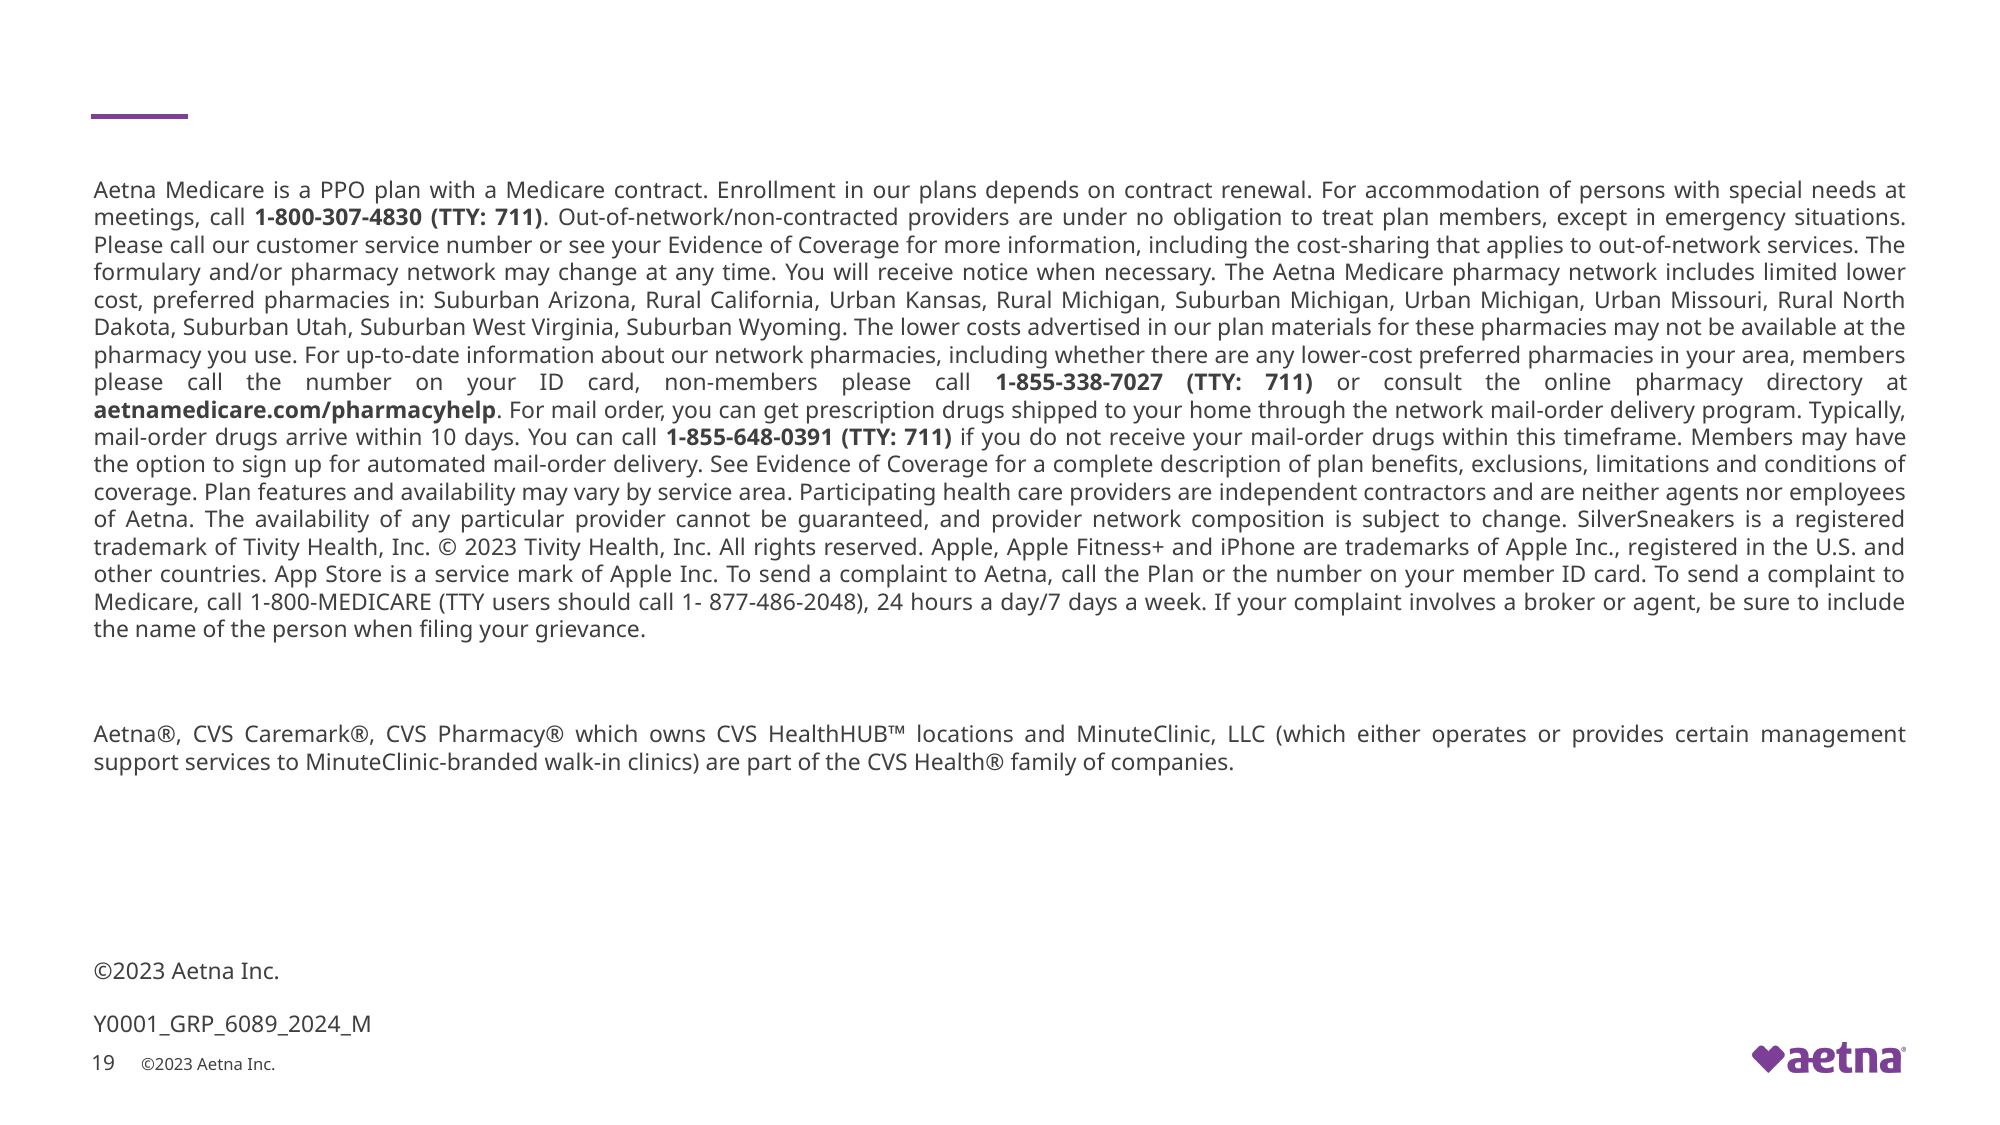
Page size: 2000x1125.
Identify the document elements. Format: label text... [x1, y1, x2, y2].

picture [1752, 1042, 1906, 1073]
text_box Aetna Medicare is a PPO plan with a Medicare contract. Enrollment in our plans depends on contract renewal. For accommodation of persons with special needs at meetings, call 1-800-307-4830 (TTY: 711). Out-of-network/non-contracted providers are under no obligation to treat plan members, except in emergency situations. Please call our customer service number or see your Evidence of Coverage for more information, including the cost-sharing that applies to out-of-network services. The formulary and/or pharmacy network may change at any time. You will receive notice when necessary. The Aetna Medicare pharmacy network includes limited lower cost, preferred pharmacies in: Suburban Arizona, Rural California, Urban Kansas, Rural Michigan, Suburban Michigan, Urban Michigan, Urban Missouri, Rural North Dakota, Suburban Utah, Suburban West Virginia, Suburban Wyoming. The lower costs advertised in our plan materials for these pharmacies may not be available at the pharmacy you use. For up-to-date information about our network pharmacies, including whether there are any lower-cost preferred pharmacies in your area, members please call the number on your ID card, non-members please call 1-855-338-7027 (TTY: 711) or consult the online pharmacy directory at aetnamedicare.com/pharmacyhelp. For mail order, you can get prescription drugs shipped to your home through the network mail-order delivery program. Typically, mail-order drugs arrive within 10 days. You can call 1-855-648-0391 (TTY: 711) if you do not receive your mail-order drugs within this timeframe. Members may have the option to sign up for automated mail-order delivery. See Evidence of Coverage for a complete description of plan benefits, exclusions, limitations and conditions of coverage. Plan features and availability may vary by service area. Participating health care providers are independent contractors and are neither agents nor employees of Aetna. The availability of any particular provider cannot be guaranteed, and provider network composition is subject to change. SilverSneakers is a registered trademark of Tivity Health, Inc. © 2023 Tivity Health, Inc. All rights reserved. Apple, Apple Fitness+ and iPhone are trademarks of Apple Inc., registered in the U.S. and other countries. App Store is a service mark of Apple Inc. To send a complaint to Aetna, call the Plan or the number on your member ID card. To send a complaint to Medicare, call 1-800-MEDICARE (TTY users should call 1- 877-486-2048), 24 hours a day/7 days a week. If your complaint involves a broker or agent, be sure to include the name of the person when filing your grievance. Aetna®, CVS Caremark®, CVS Pharmacy® which owns CVS HealthHUB™ locations and MinuteClinic, LLC (which either operates or provides certain management support services to MinuteClinic-branded walk-in clinics) are part of the CVS Health® family of companies. ©2023 Aetna Inc. Y0001_GRP_6089_2024_M [93, 168, 1909, 822]
